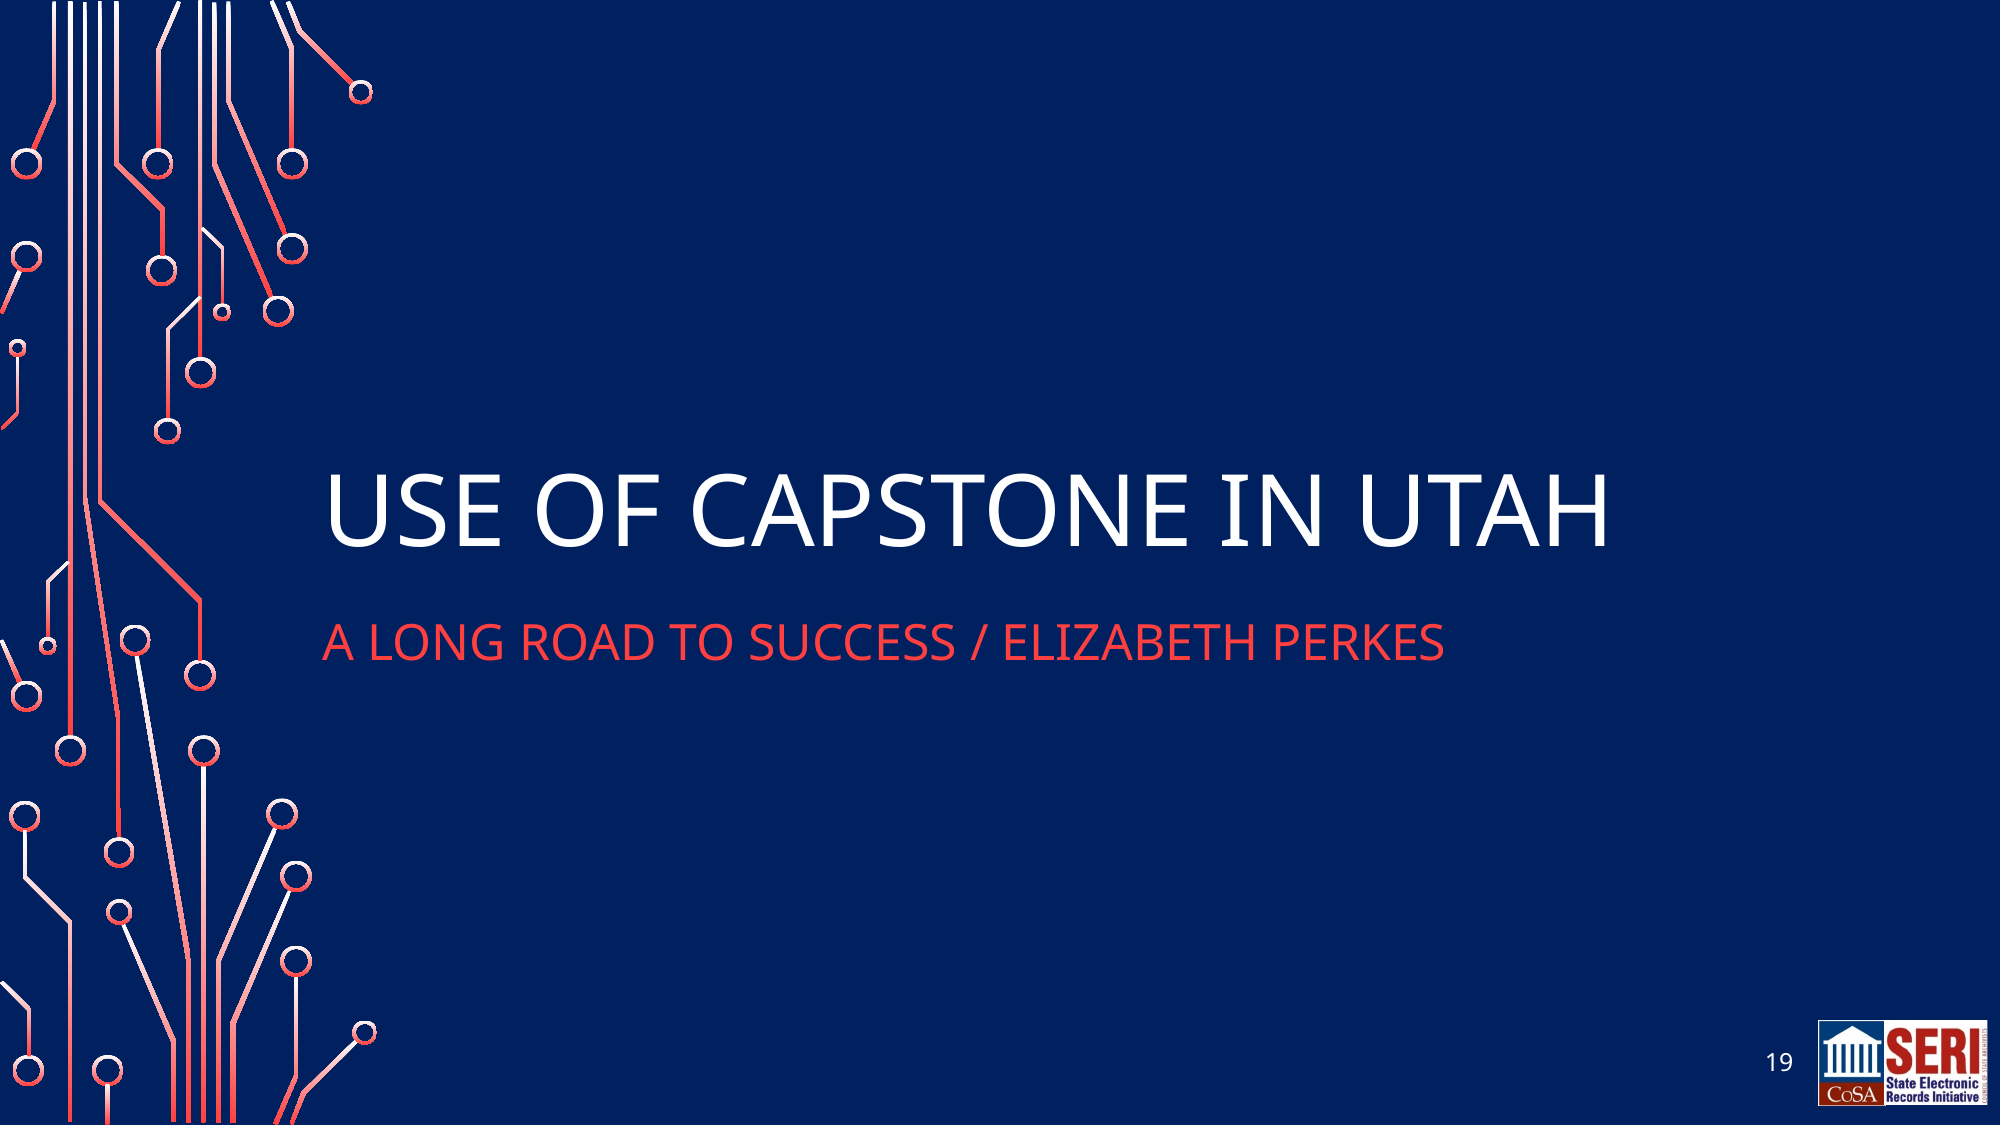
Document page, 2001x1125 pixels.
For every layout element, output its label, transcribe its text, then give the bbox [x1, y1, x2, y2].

picture [1818, 1020, 1988, 1106]
slide_number 19 [1682, 1033, 1809, 1093]
subtitle A long road to success / Elizabeth perkes [307, 590, 1750, 863]
title Use of Capstone in Utah [307, 184, 1750, 576]
